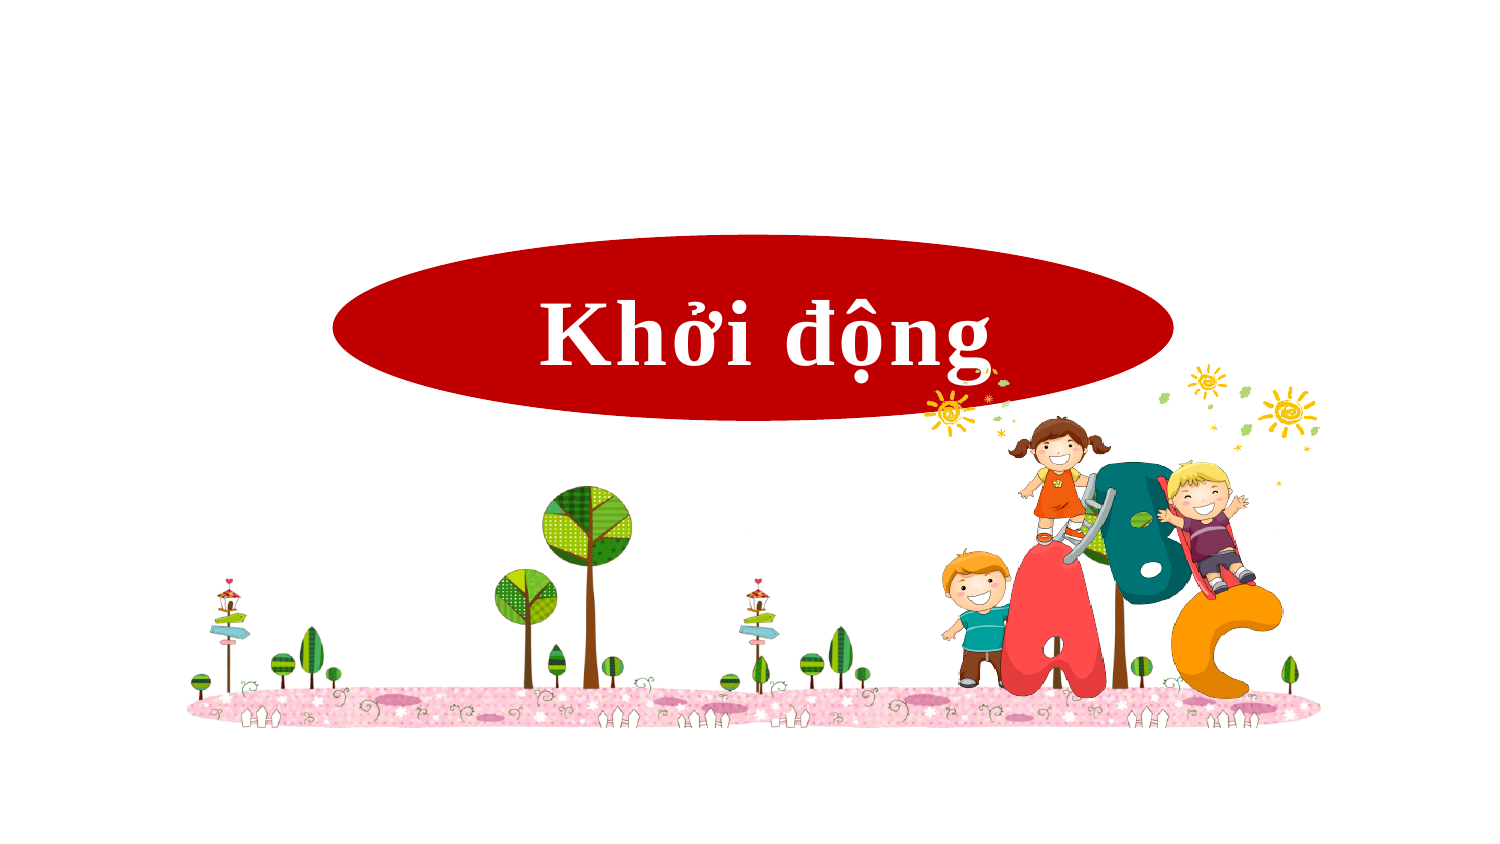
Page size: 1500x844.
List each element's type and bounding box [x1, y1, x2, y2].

text_box [187, 363, 1322, 728]
text_box [332, 234, 1174, 362]
